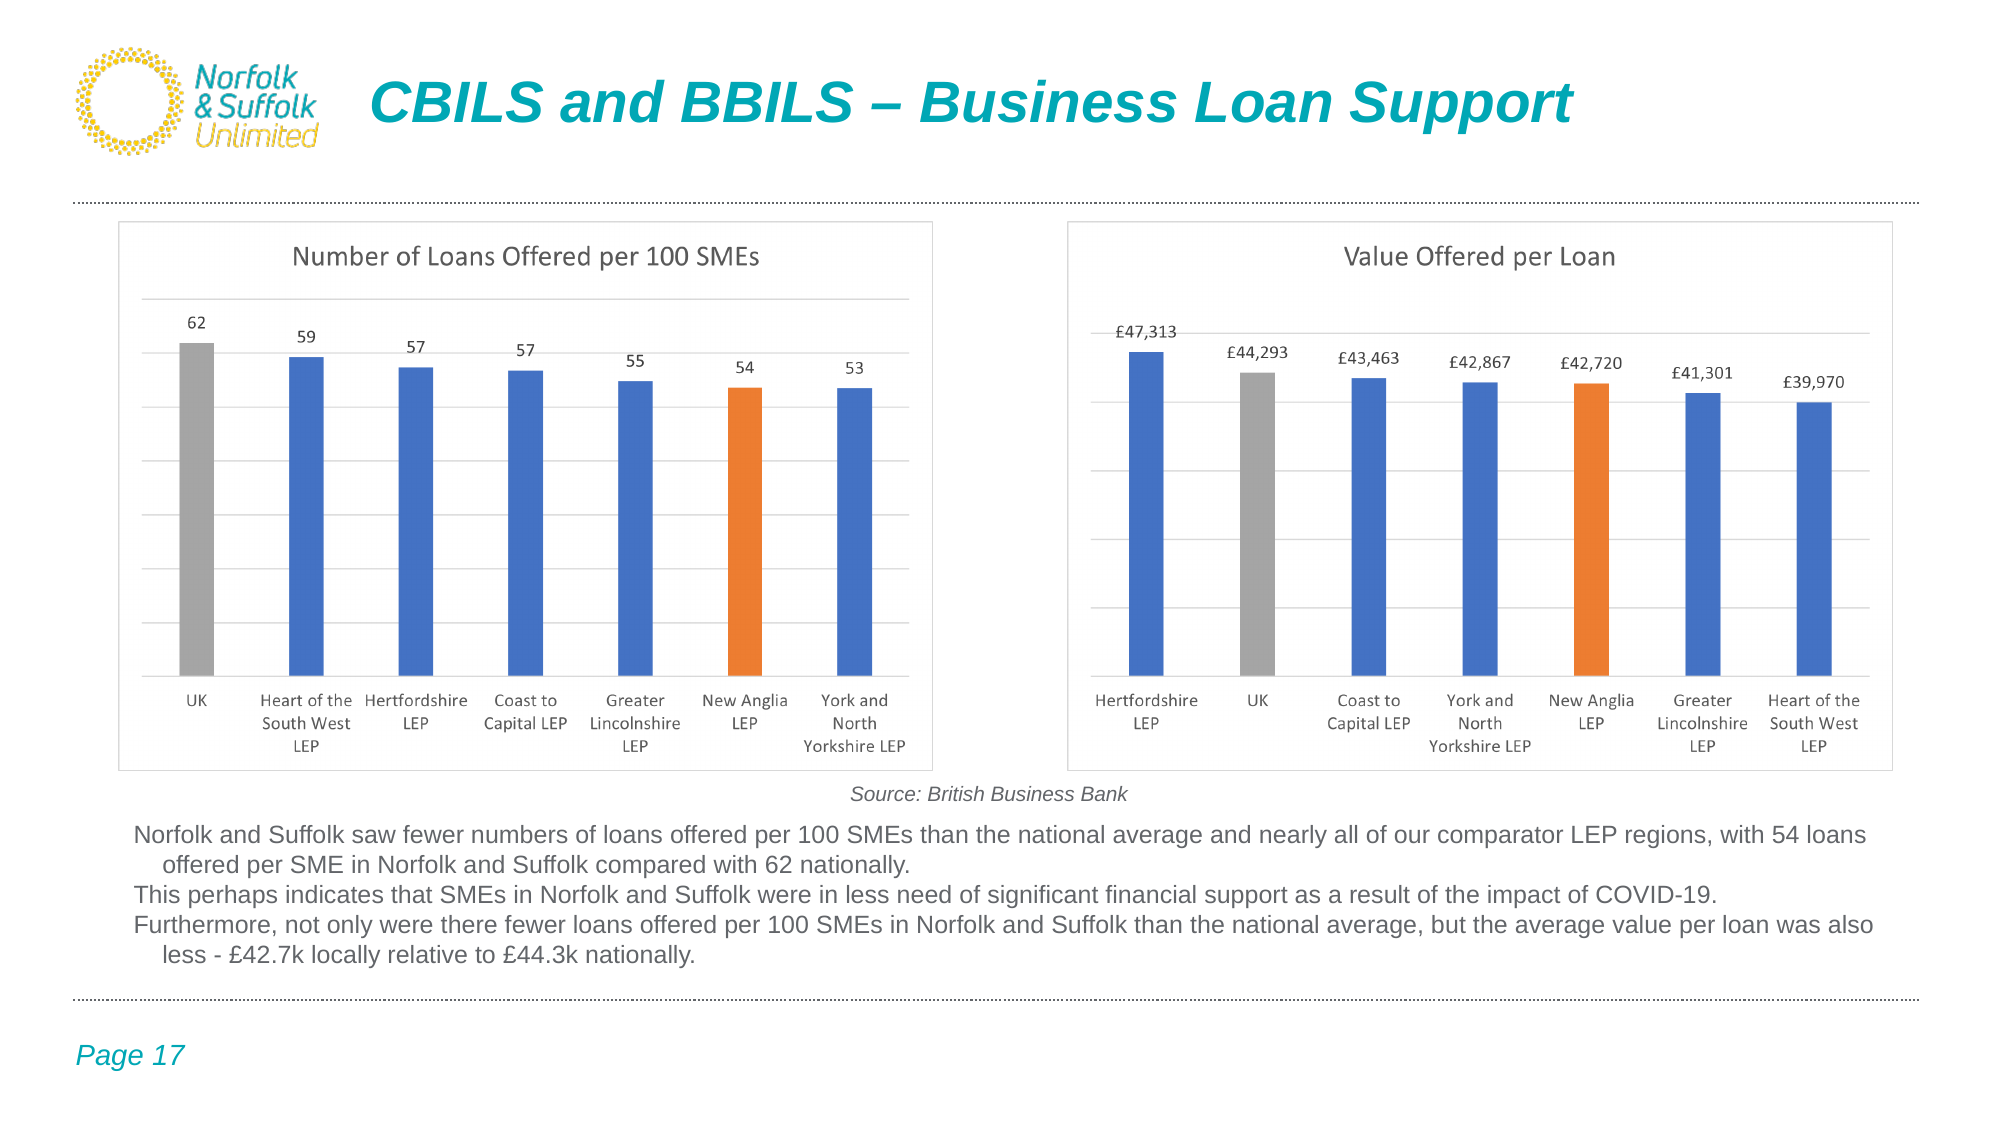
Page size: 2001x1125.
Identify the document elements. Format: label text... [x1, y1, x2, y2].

title CBILS and BBILS – Business Loan Support [355, 64, 1961, 175]
text_box Source: British Business Bank [564, 773, 1415, 813]
list Norfolk and Suffolk saw fewer numbers of loans offered per 100 SMEs than the national average and nearly all of our comparator LEP regions, with 54 loans offered per SME in Norfolk and Suffolk compared with 62 nationally. This perhaps indicates that SMEs in Norfolk and Suffolk were in less need of significant financial support as a result of the impact of COVID-19. Furthermore, not only were there fewer loans offered per 100 SMEs in Norfolk and Suffolk than the national average, but the average value per loan was also less - £42.7k locally relative to £44.3k nationally. [118, 811, 1919, 1000]
picture [1066, 221, 1893, 771]
picture [0, 0, 933, 771]
